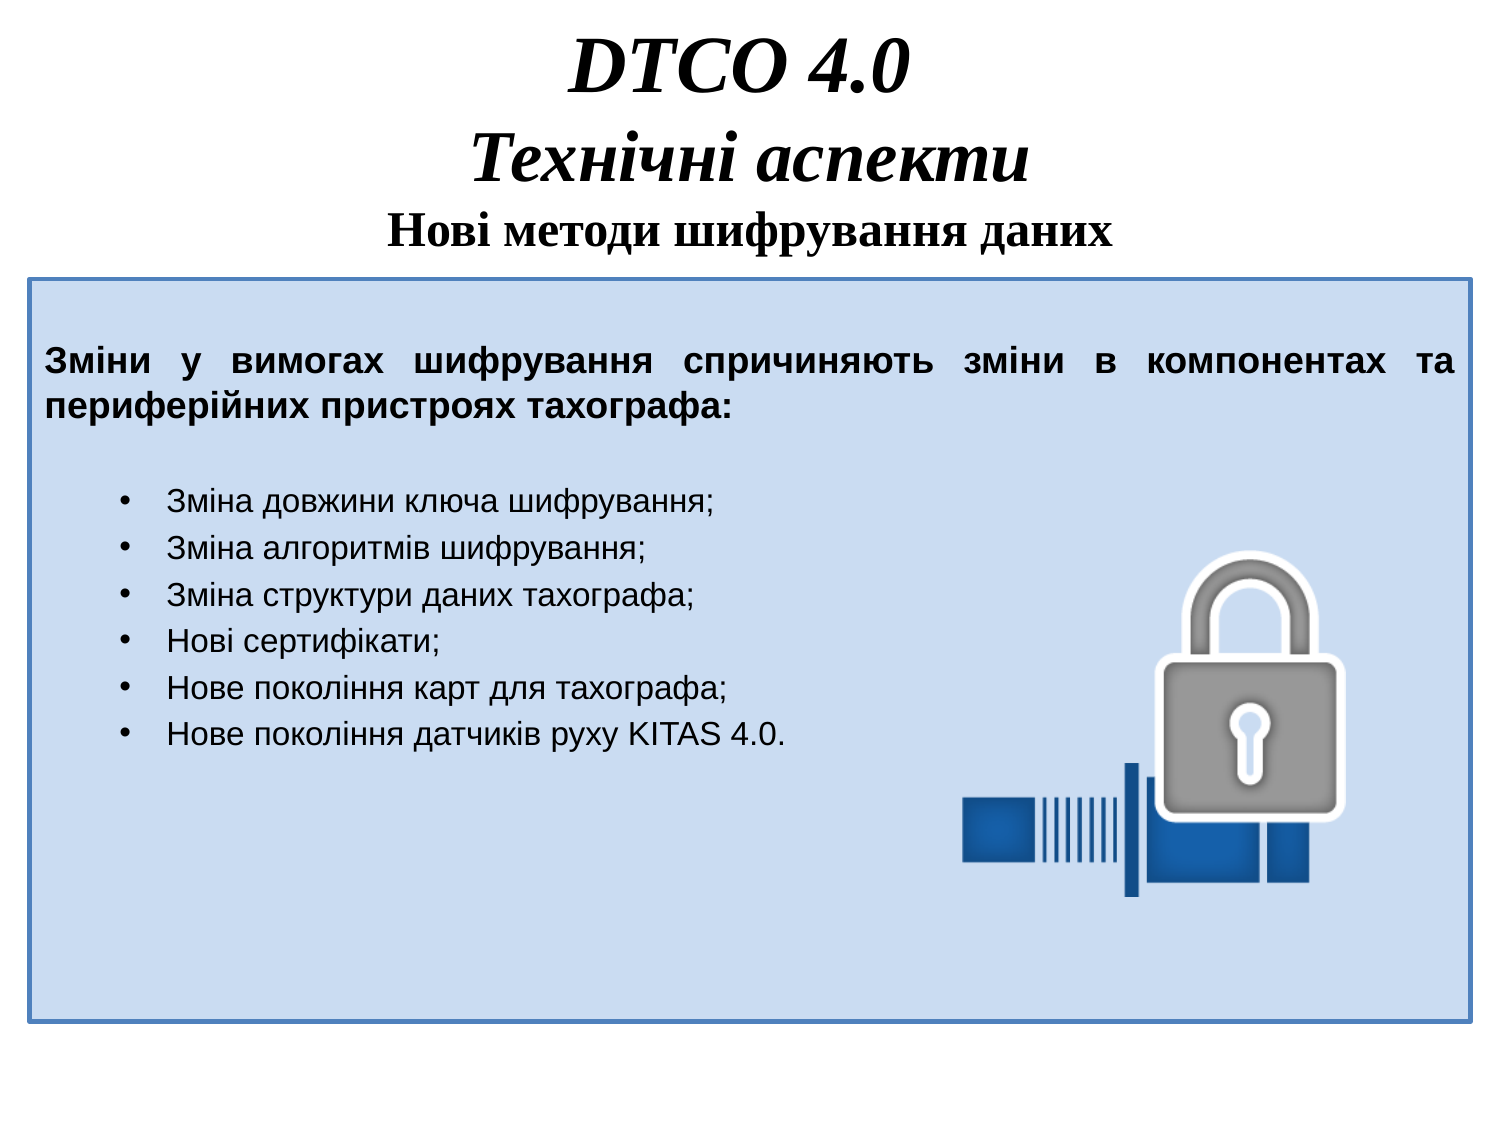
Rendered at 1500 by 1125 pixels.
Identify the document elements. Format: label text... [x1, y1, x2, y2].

title DTCO 4.0 Технічні аспекти Нові методи шифрування даних [0, 0, 1500, 268]
picture [962, 550, 1347, 897]
list Зміни у вимогах шифрування спричиняють зміни в компонентах та периферійних пристроях тахографа: Зміна довжини ключа шифрування; Зміна алгоритмів шифрування; Зміна структури даних тахографа; Нові сертифікати; Нове покоління карт для тахографа; Нове покоління датчиків руху KITAS 4.0. [29, 278, 1471, 1022]
